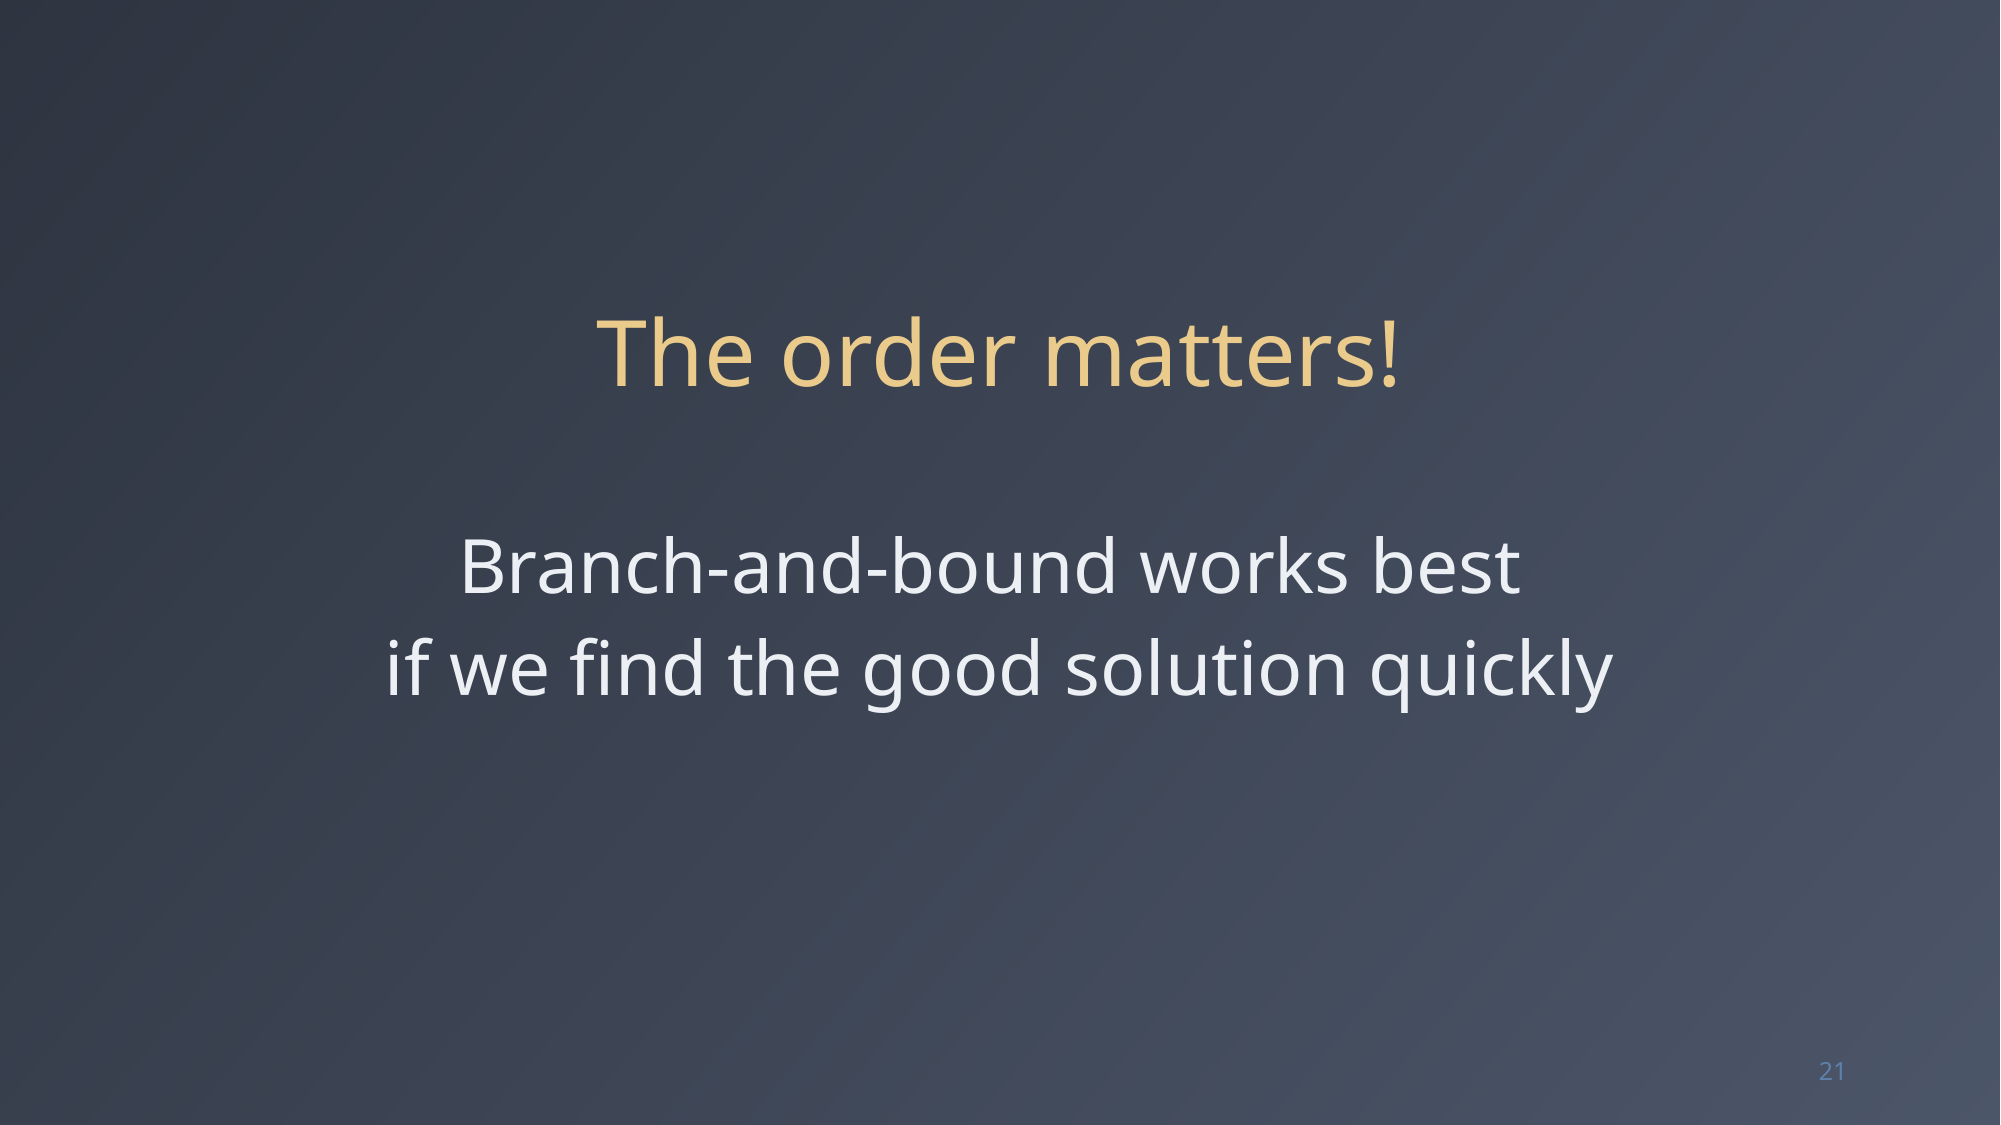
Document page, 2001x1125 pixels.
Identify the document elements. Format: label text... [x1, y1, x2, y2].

slide_number 21 [1738, 1042, 1863, 1103]
list The order matters! Branch-and-bound works best if we find the good solution quickly [137, 299, 1863, 1014]
